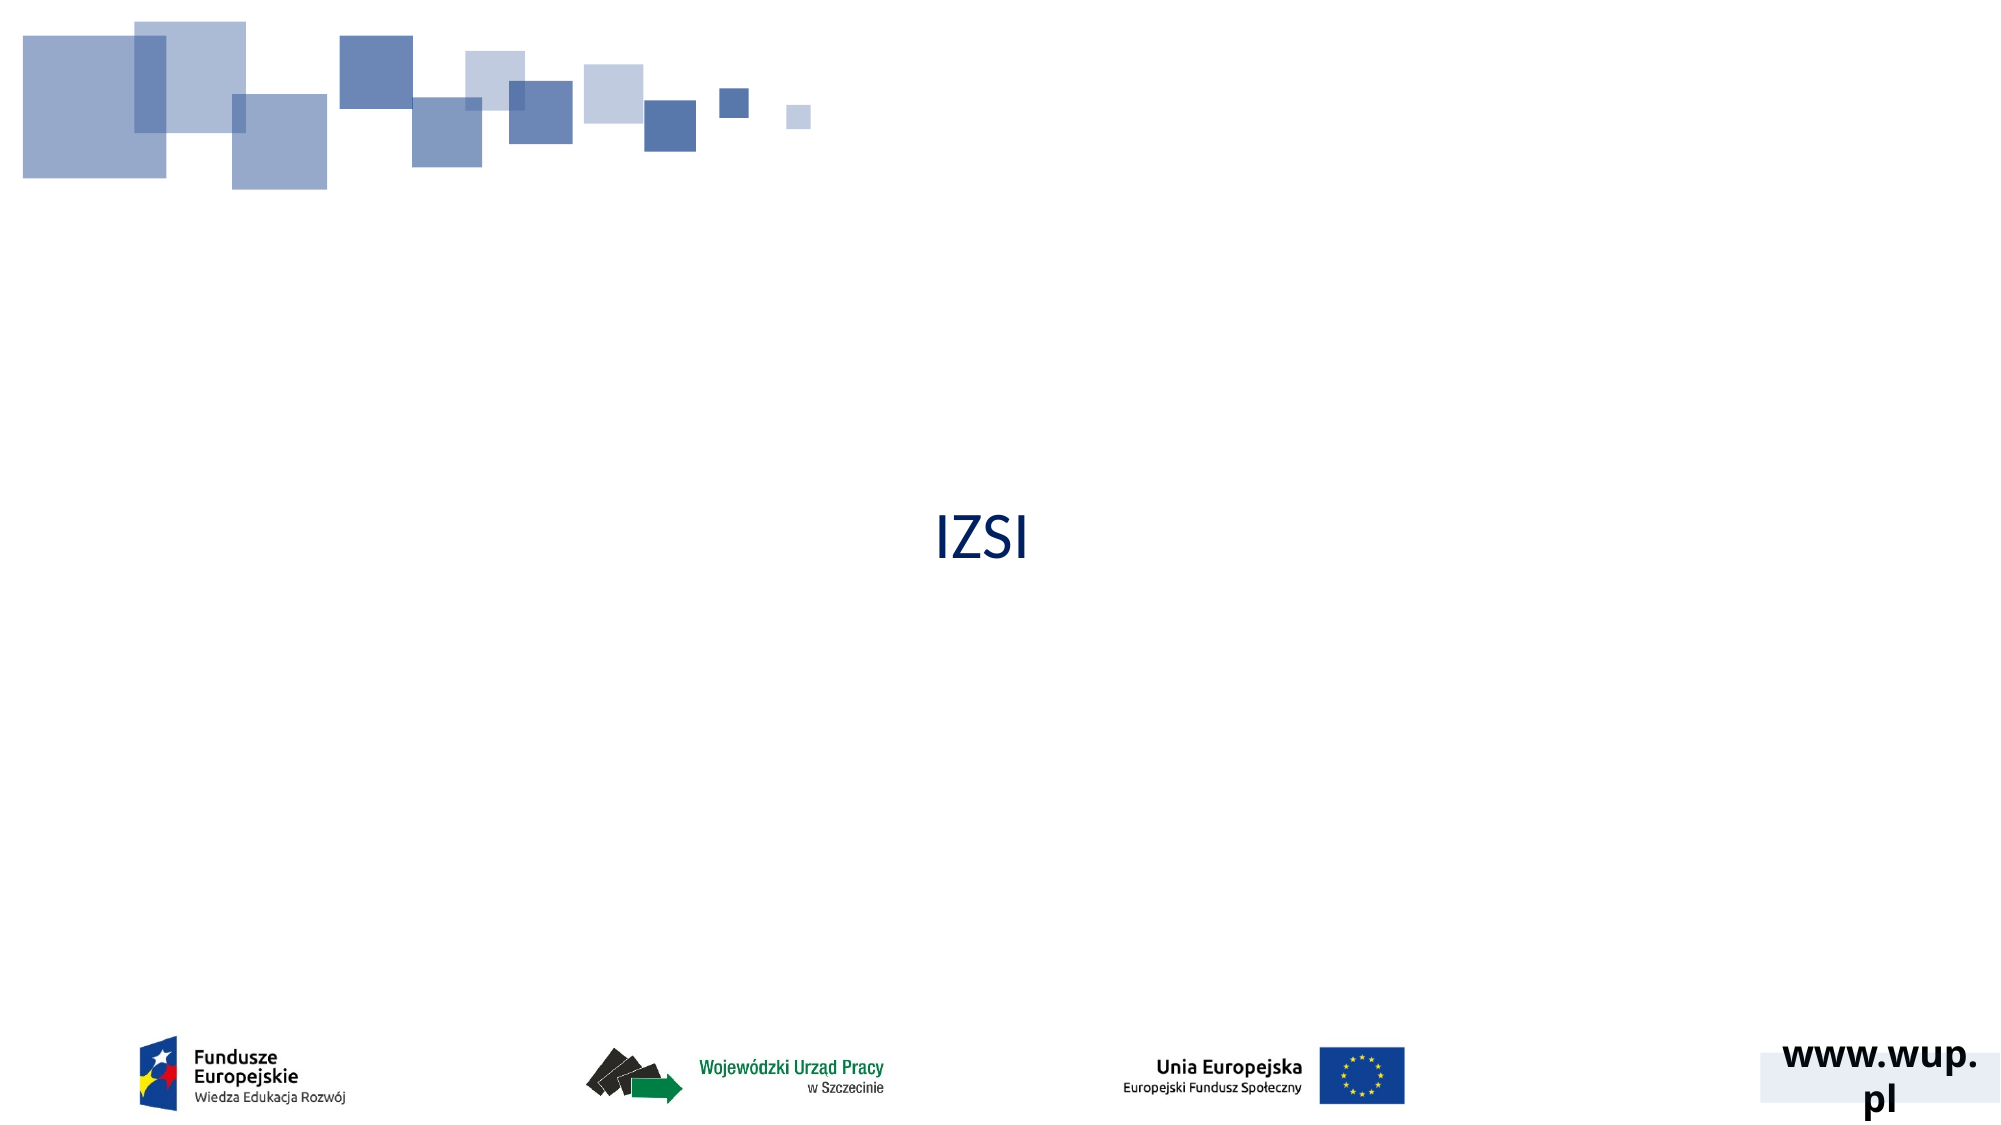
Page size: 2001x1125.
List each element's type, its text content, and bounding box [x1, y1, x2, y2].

picture [1104, 1027, 1407, 1123]
picture [574, 1036, 894, 1115]
list IZSI [51, 299, 1913, 1014]
picture [139, 1017, 363, 1118]
